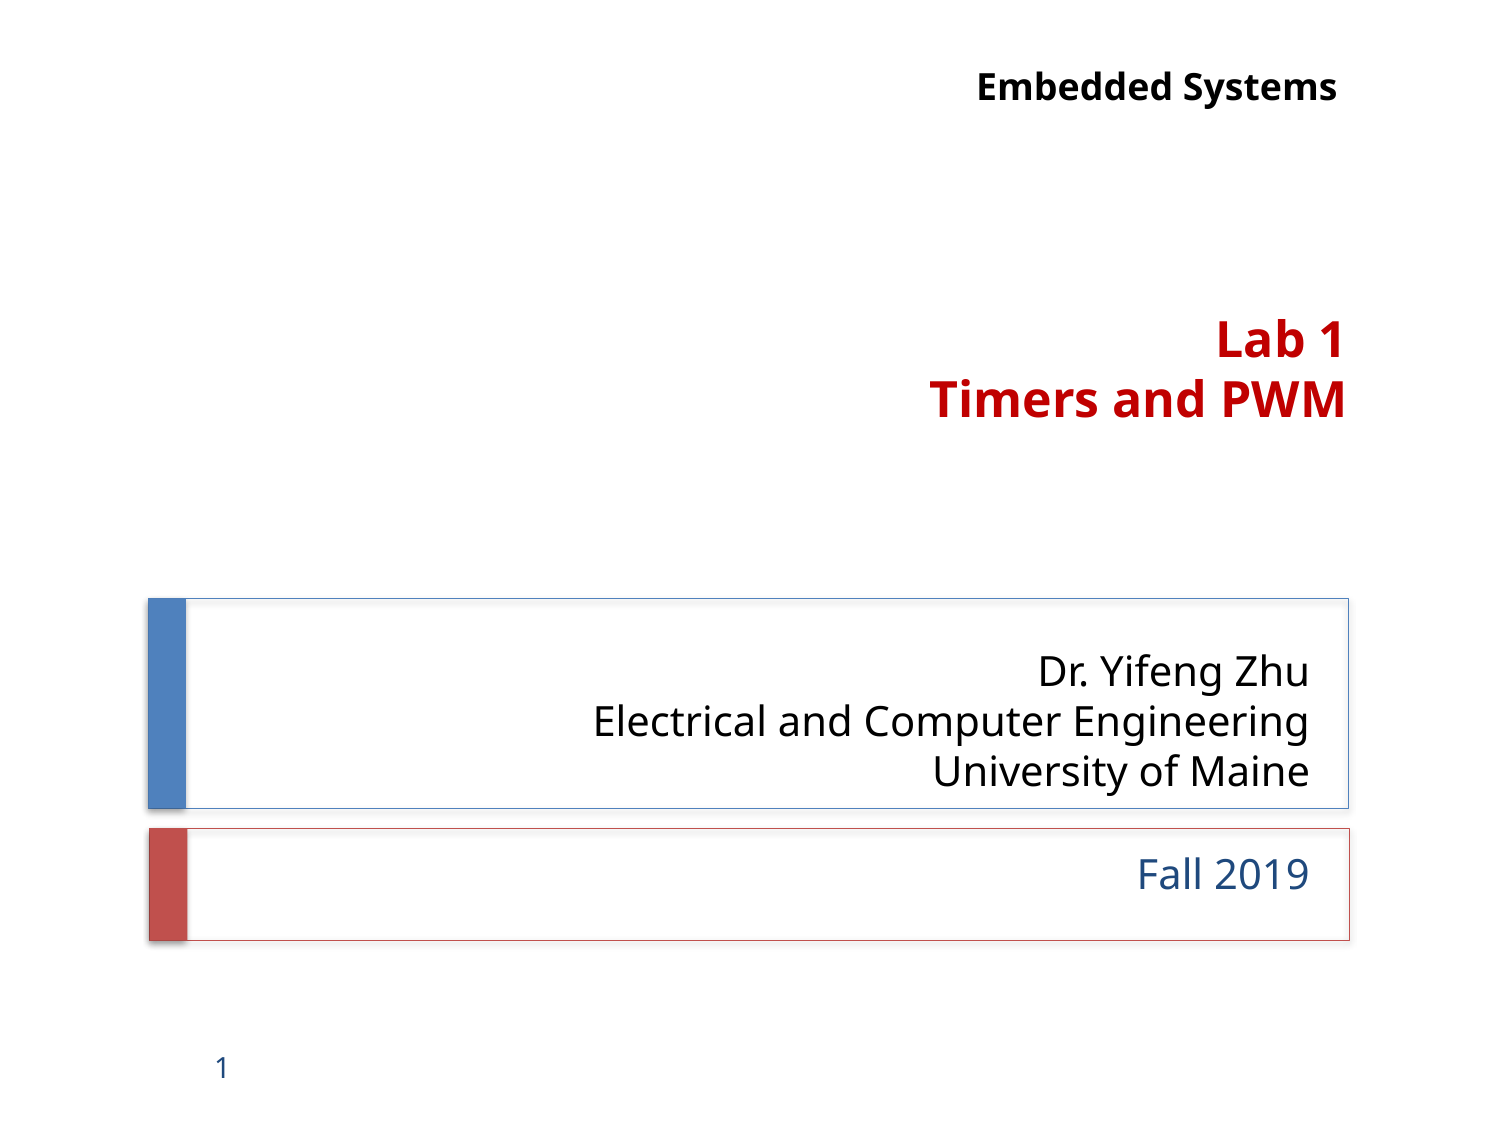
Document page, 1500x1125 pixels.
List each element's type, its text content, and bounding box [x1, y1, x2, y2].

text_box Embedded Systems [299, 55, 1363, 116]
text_box Lab 1 Timers and PWM [914, 299, 1363, 435]
slide_number 1 [199, 1042, 400, 1103]
subtitle Fall 2019 [200, 840, 1325, 929]
title Dr. Yifeng Zhu Electrical and Computer Engineering University of Maine [200, 637, 1325, 800]
